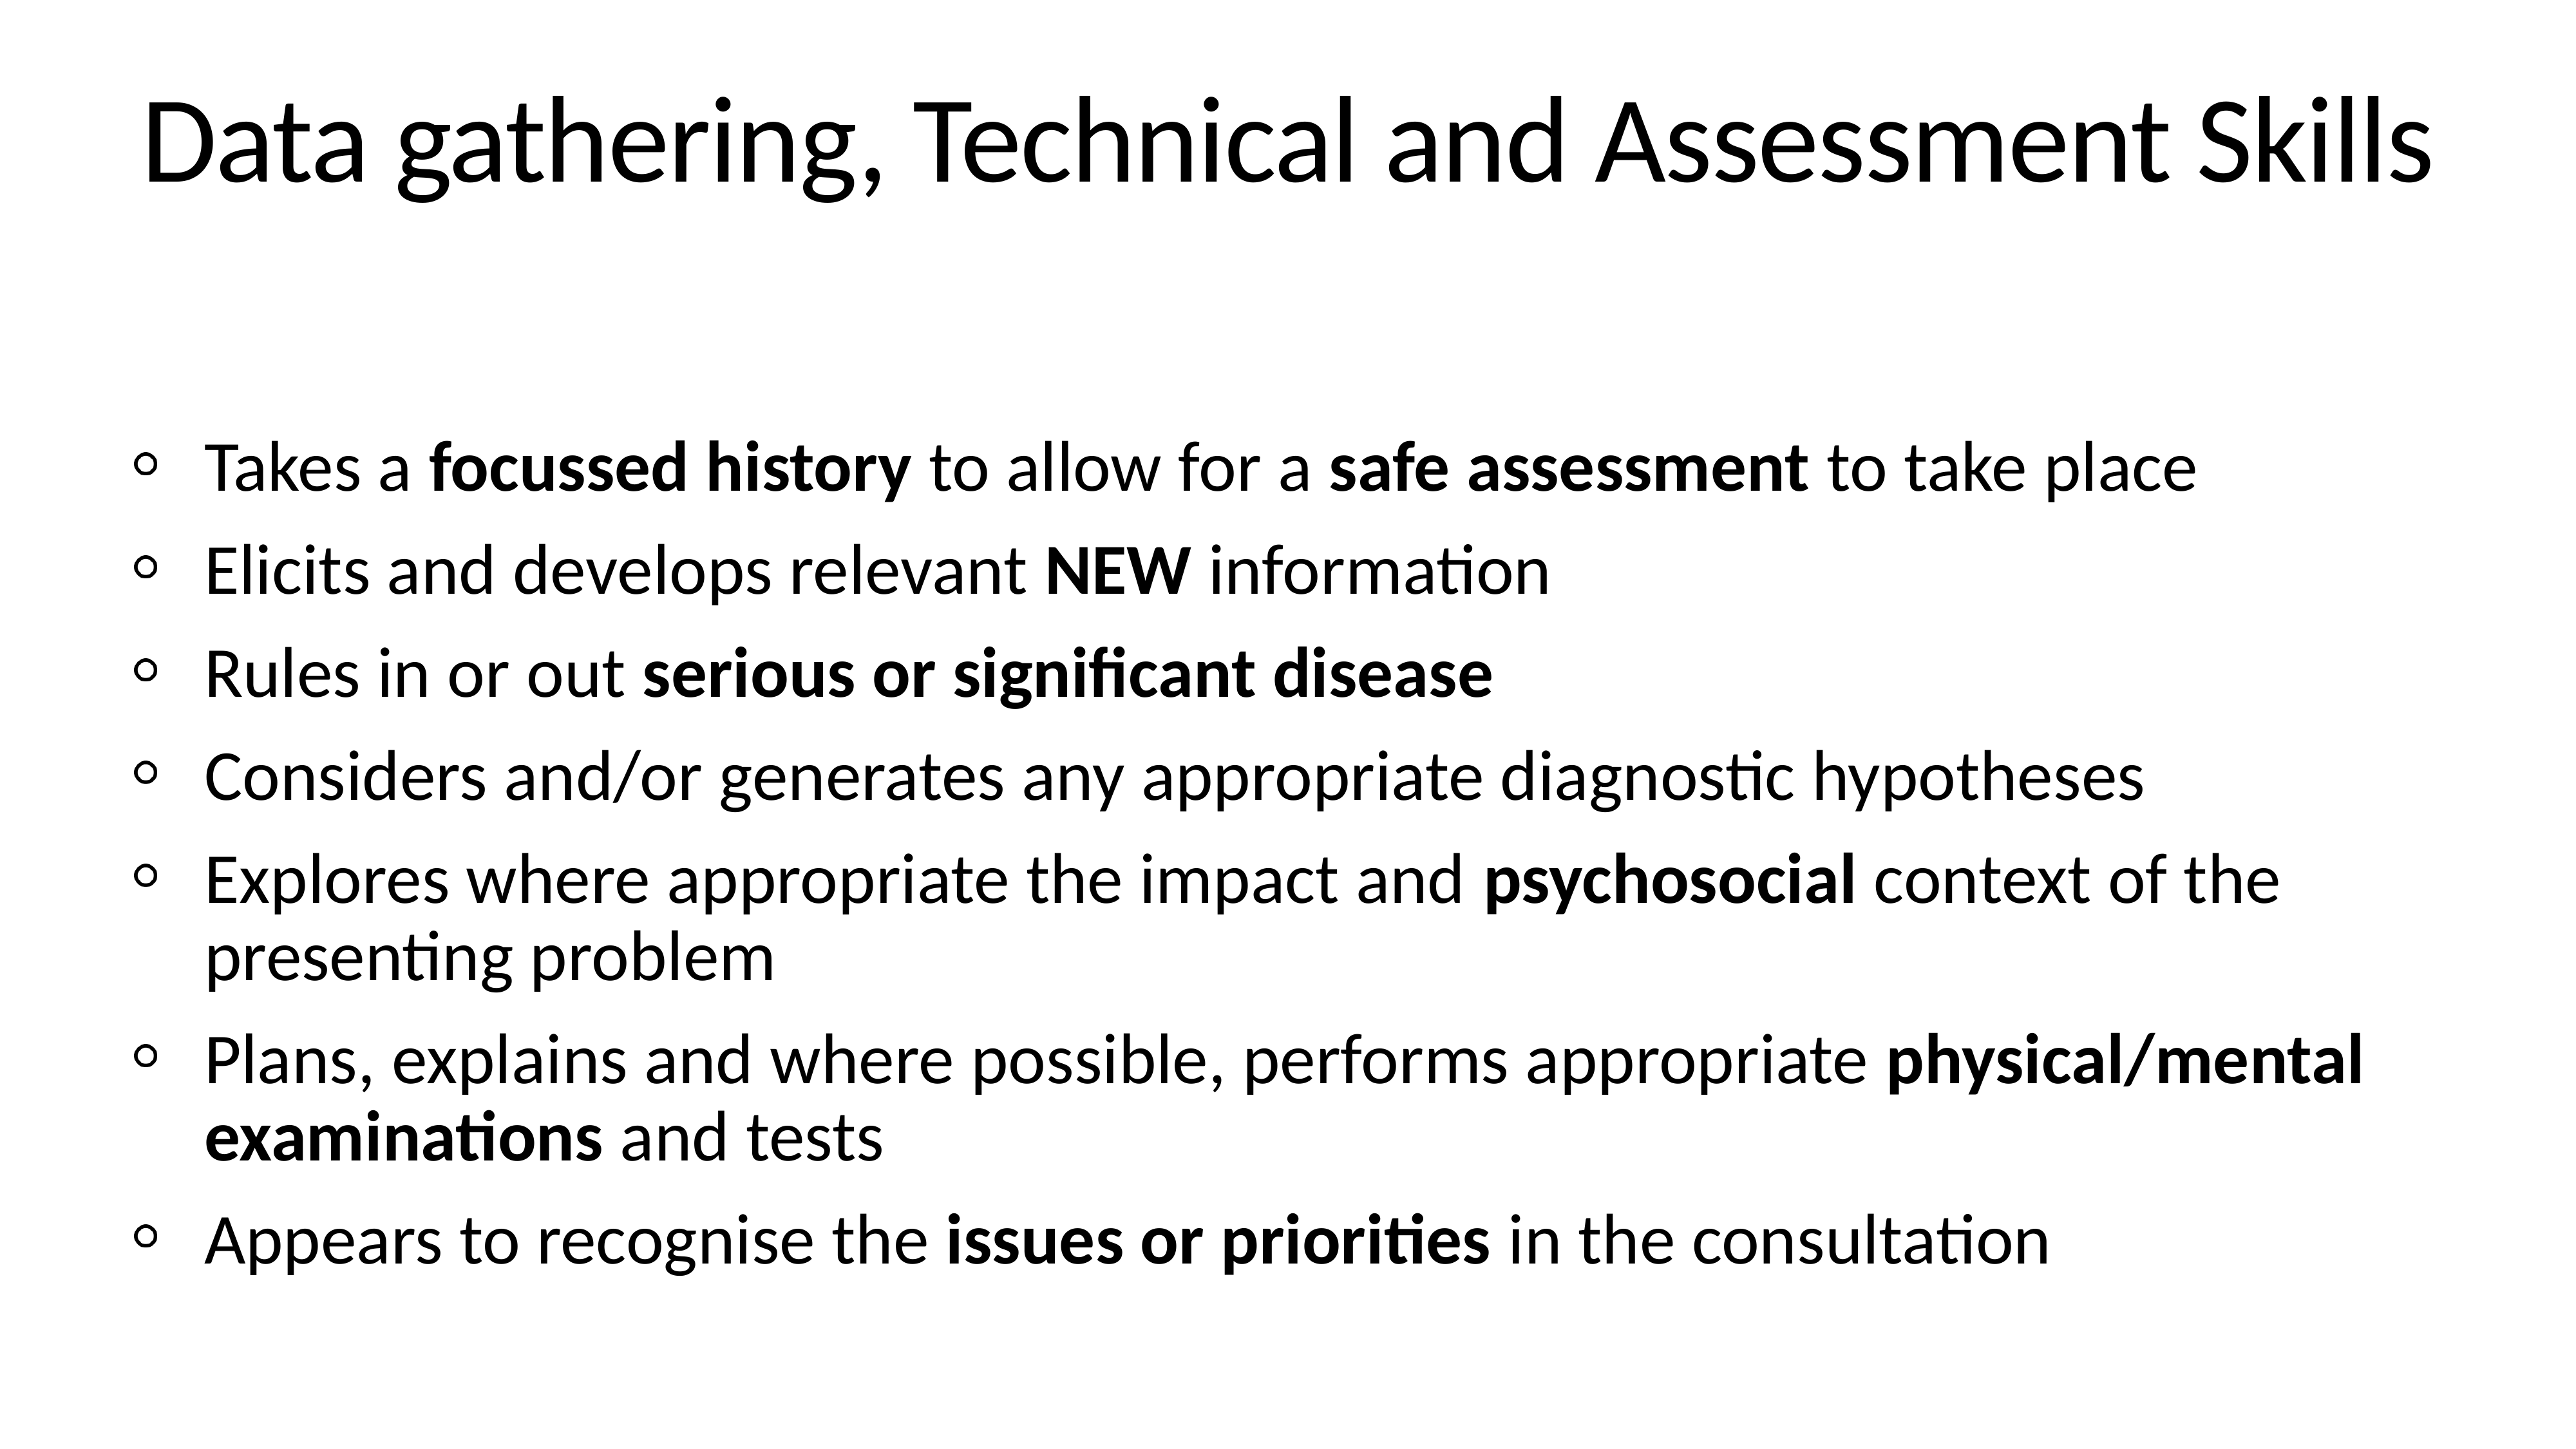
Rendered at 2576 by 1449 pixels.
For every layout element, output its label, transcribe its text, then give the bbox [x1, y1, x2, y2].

list Takes a focussed history to allow for a safe assessment to take place Elicits and develops relevant NEW information Rules in or out serious or significant disease Considers and/or generates any appropriate diagnostic hypotheses Explores where appropriate the impact and psychosocial context of the presenting problem Plans, explains and where possible, performs appropriate physical/mental examinations and tests Appears to recognise the issues or priorities in the consultation [128, 423, 2448, 1321]
title Data gathering, Technical and Assessment Skills [128, 81, 2448, 265]
picture [134, 864, 157, 887]
picture [134, 452, 157, 475]
picture [134, 658, 157, 681]
picture [134, 1224, 157, 1247]
picture [134, 555, 157, 578]
picture [134, 761, 157, 784]
picture [134, 1044, 157, 1067]
